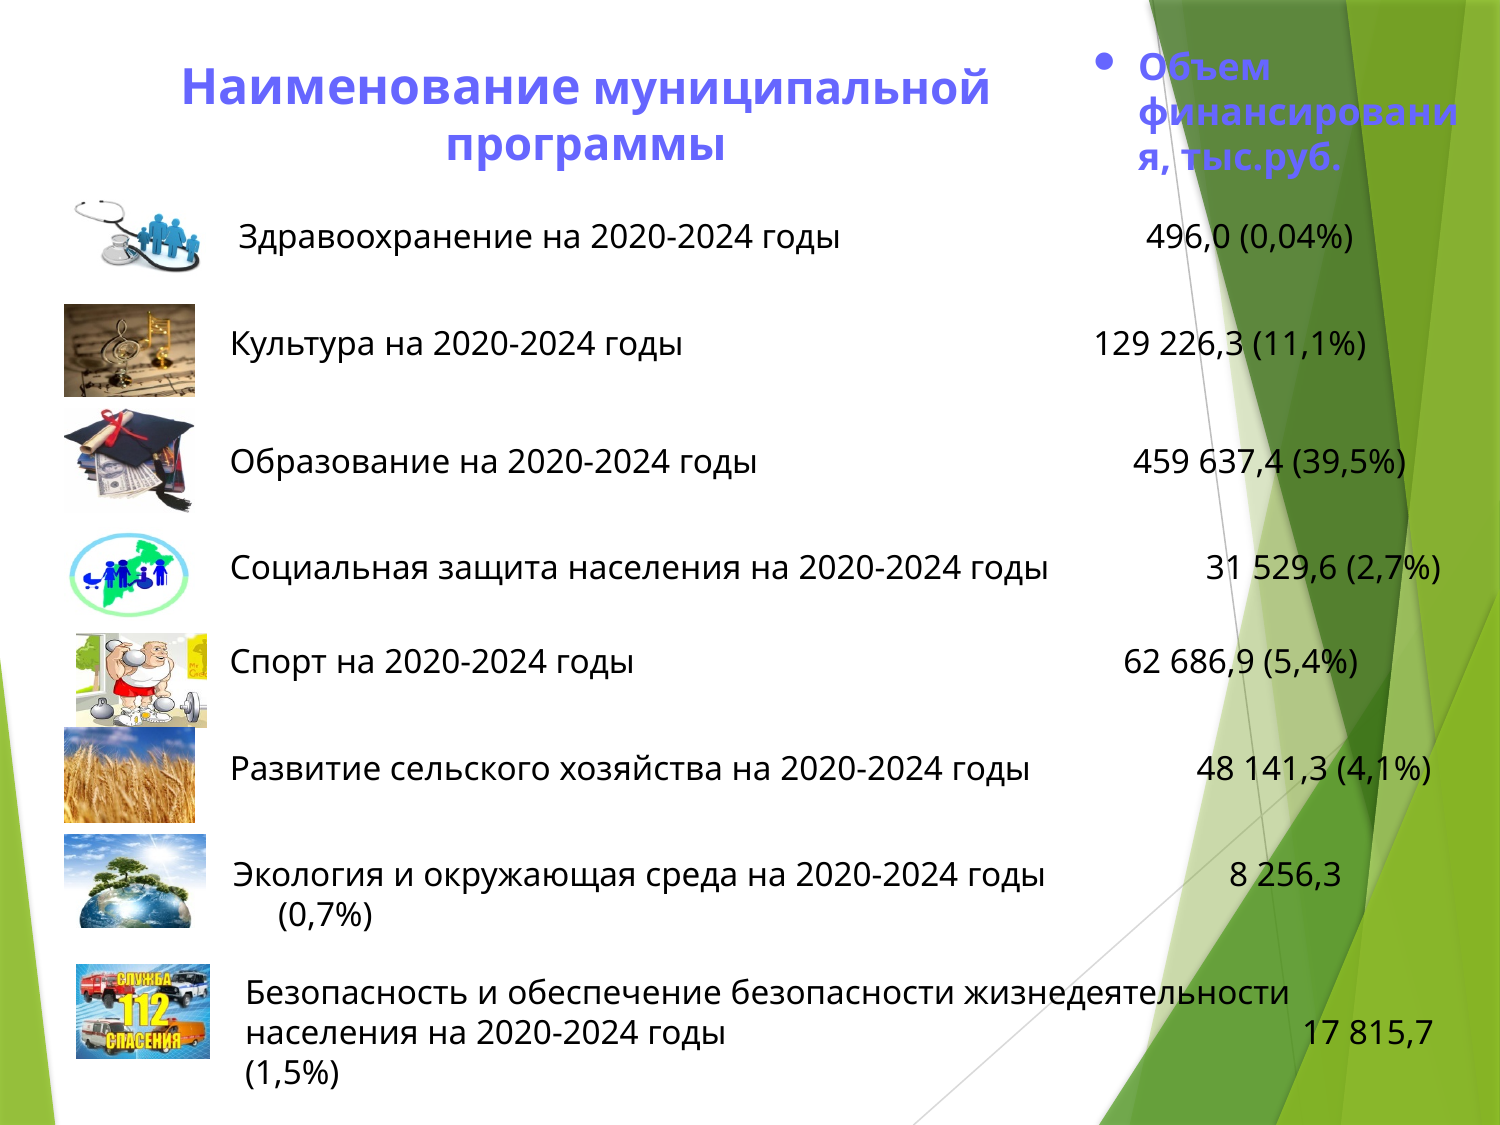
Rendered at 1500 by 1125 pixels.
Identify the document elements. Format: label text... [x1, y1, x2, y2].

list Здравоохранение на 2020-2024 годы 496,0 (0,04%) [208, 208, 1471, 291]
picture [64, 833, 206, 929]
text_box Развитие сельского хозяйства на 2020-2024 годы 48 141,3 (4,1%) [201, 739, 1484, 823]
picture [64, 187, 206, 284]
picture [64, 526, 196, 622]
list Объем финансирования, тыс.руб. [1078, 35, 1483, 220]
text_box Экология и окружающая среда на 2020-2024 годы 8 256,3 (0,7%) [218, 846, 1459, 929]
picture [64, 632, 208, 823]
text_box Спорт на 2020-2024 годы 62 686,9 (5,4%) [208, 633, 1459, 705]
title Наименование муниципальной программы [93, 46, 1078, 129]
text_box Образование на 2020-2024 годы 459 637,4 (39,5%) [200, 432, 1461, 516]
picture [76, 963, 211, 1060]
picture [64, 408, 196, 513]
text_box Безопасность и обеспечение безопасности жизнедеятельности населения на 2020-2024 годы 17 815,7 (1,5%) [230, 964, 1459, 1099]
picture [64, 304, 196, 398]
text_box Культура на 2020-2024 годы 129 226,3 (11,1%) [201, 314, 1436, 386]
text_box Социальная защита населения на 2020-2024 годы 31 529,6 (2,7%) [201, 538, 1486, 622]
